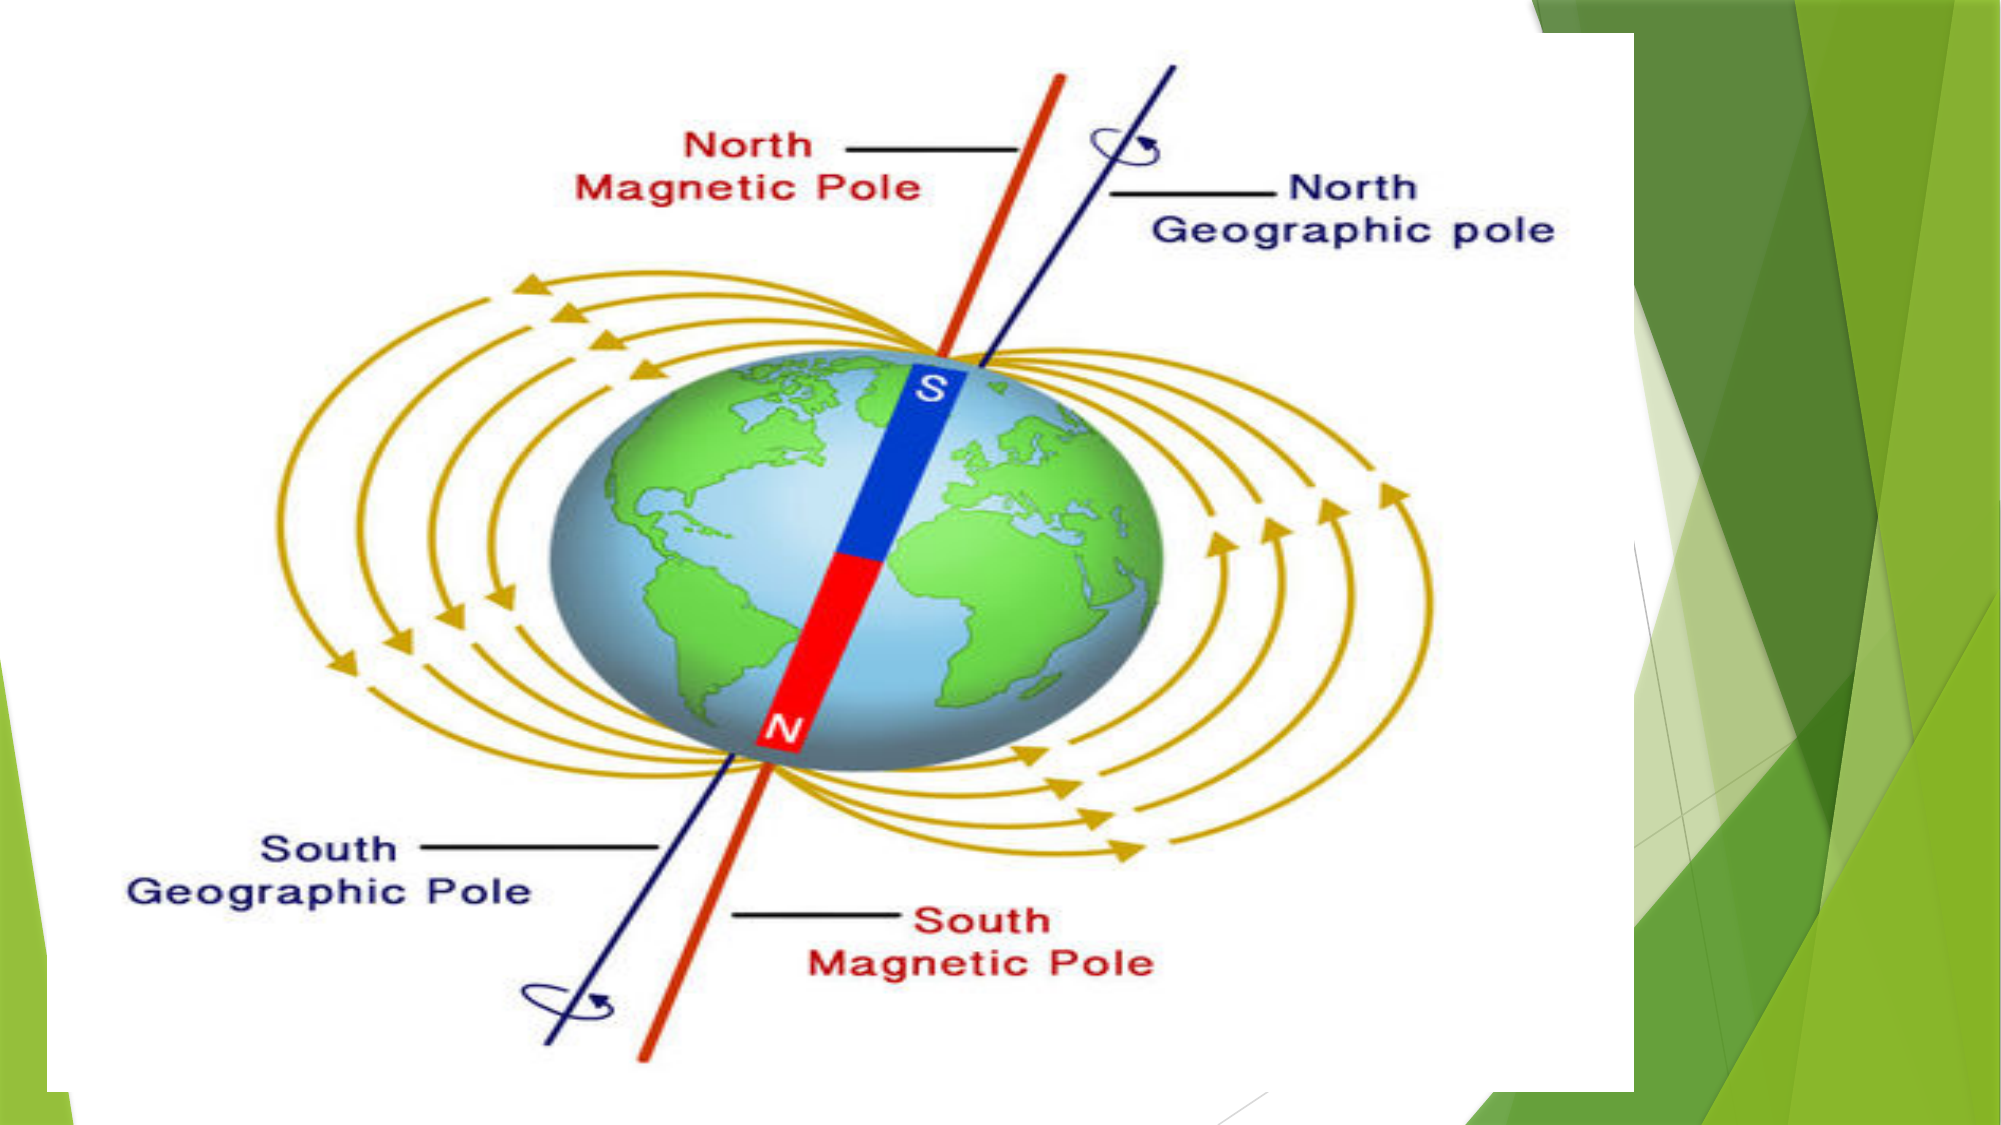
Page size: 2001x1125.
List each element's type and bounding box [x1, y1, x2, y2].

picture [47, 32, 1634, 1093]
